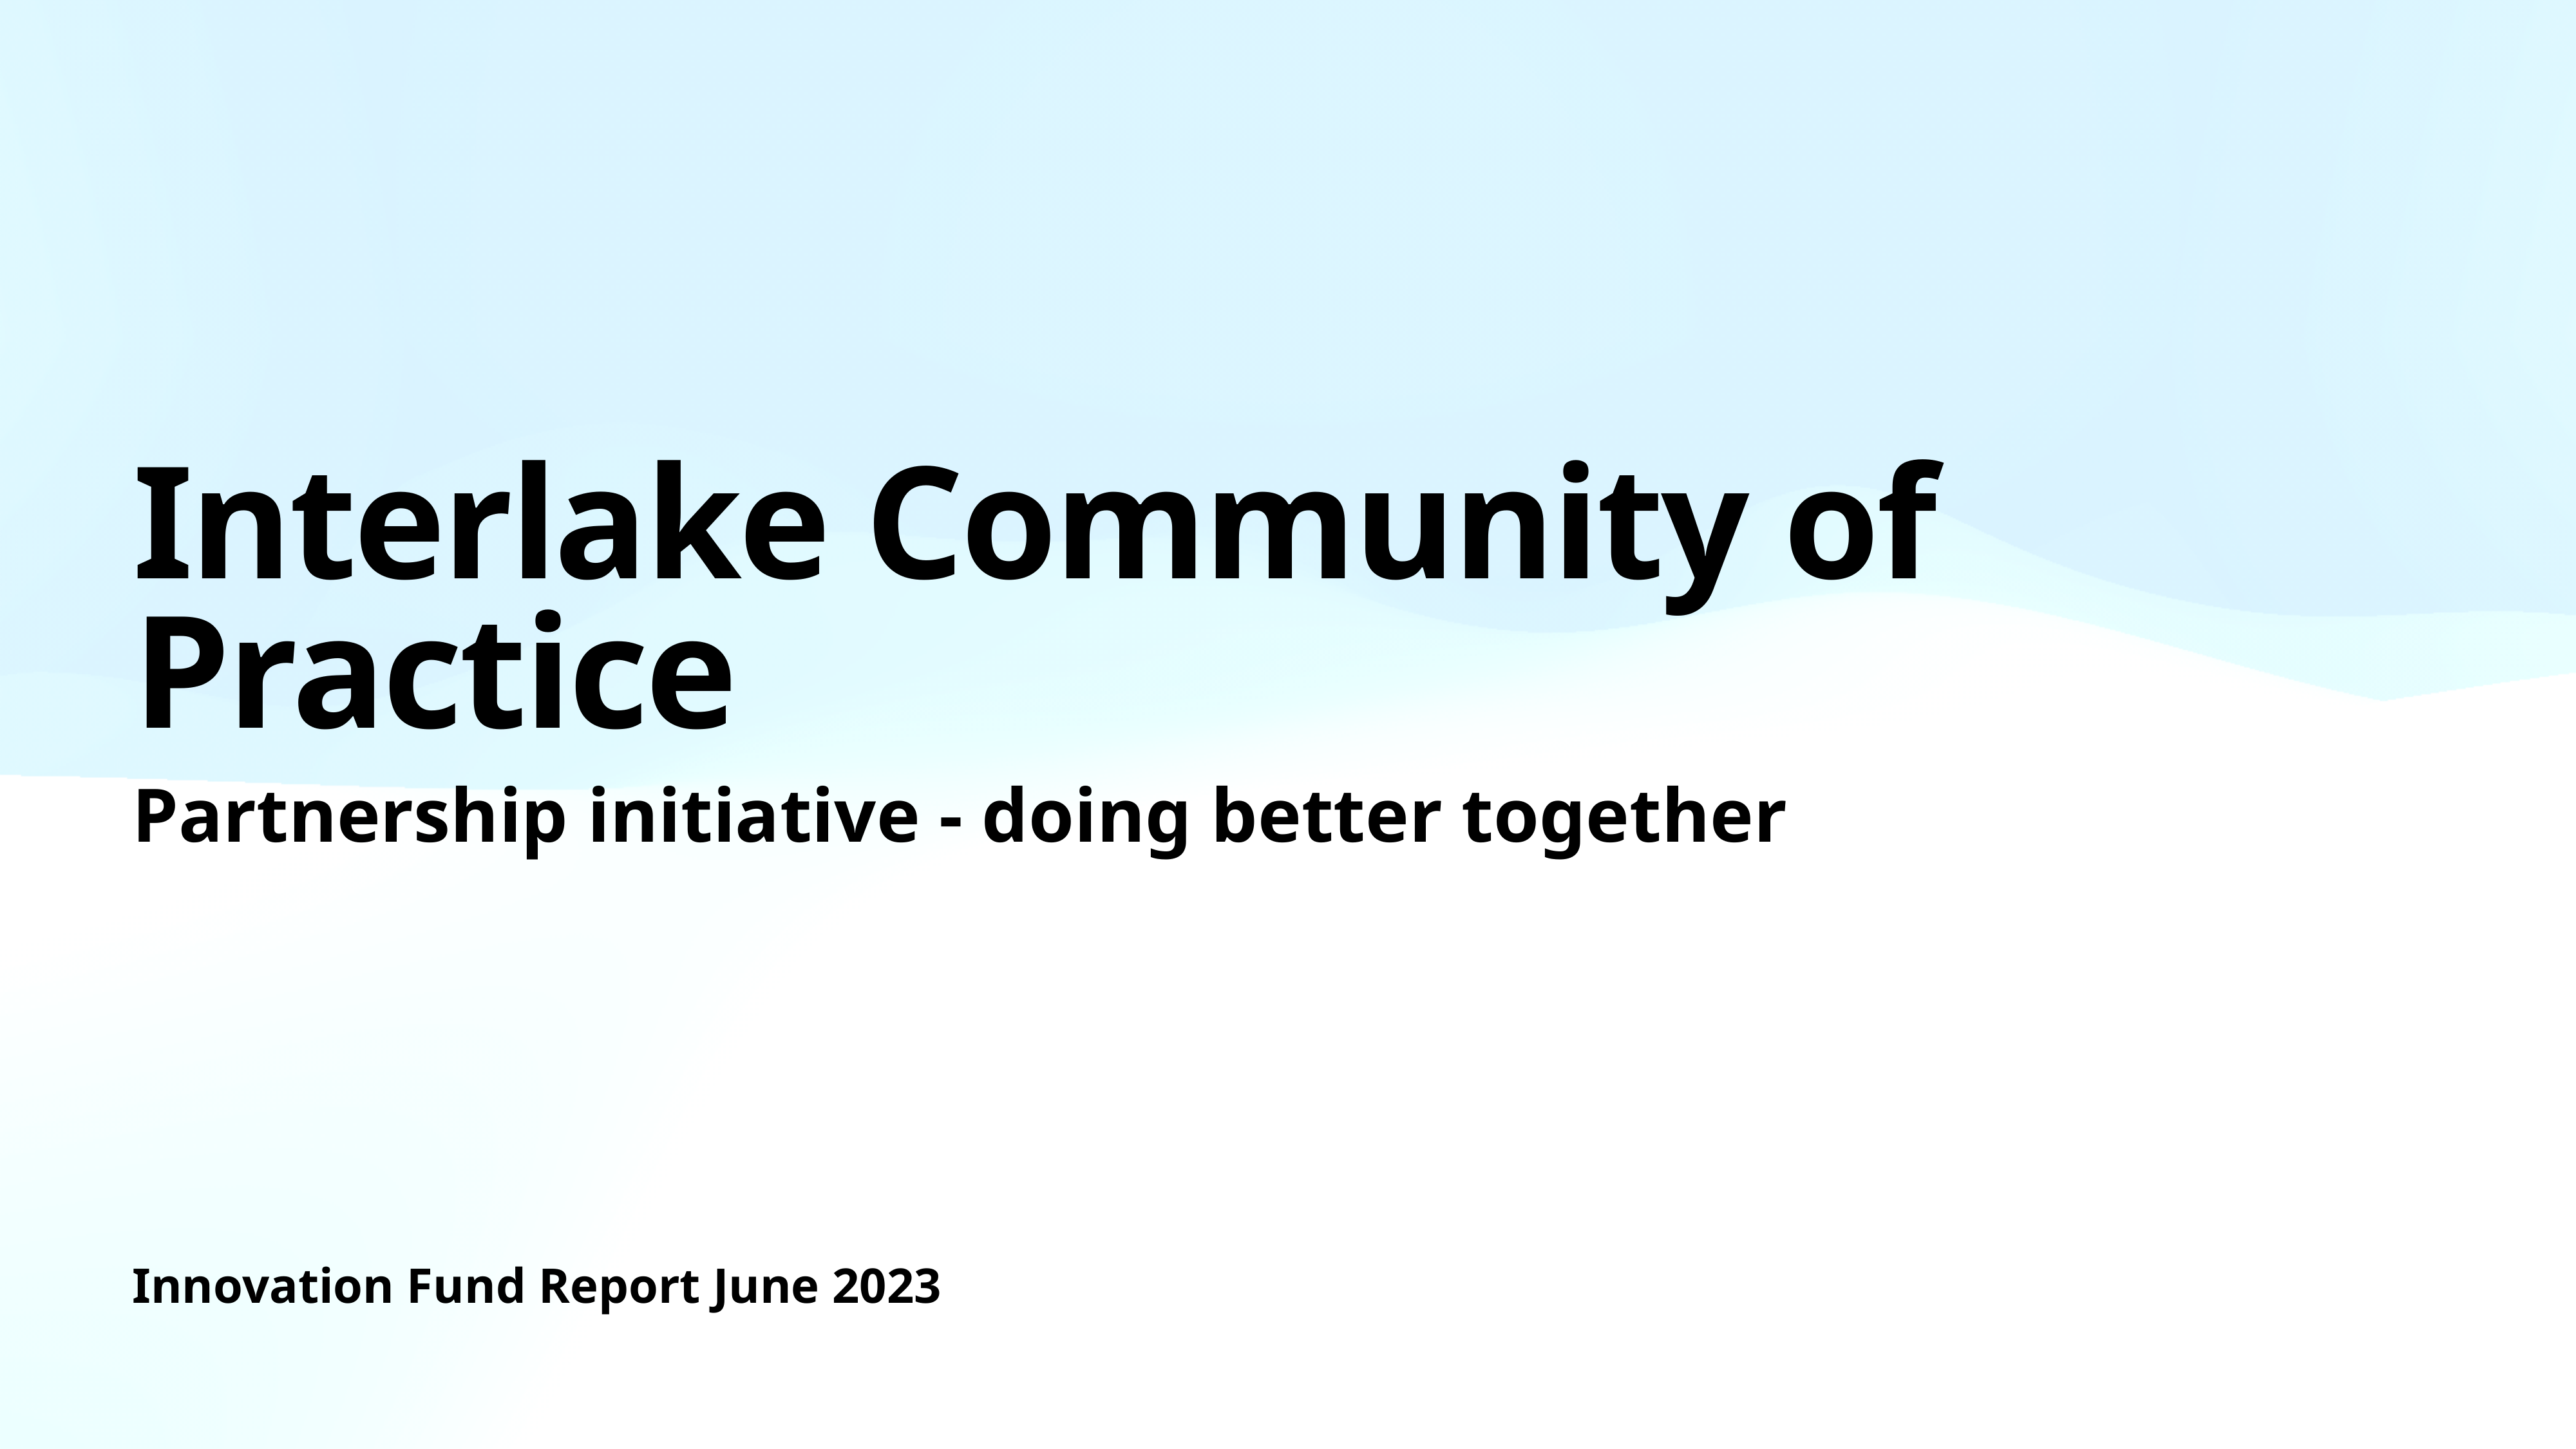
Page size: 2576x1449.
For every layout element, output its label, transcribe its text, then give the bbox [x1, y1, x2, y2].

list Innovation Fund Report June 2023 [127, 1250, 2449, 1319]
subtitle Partnership initiative - doing better together [126, 762, 2448, 965]
title Interlake Community of Practice [127, 271, 2449, 764]
picture [0, 0, 2576, 1449]
